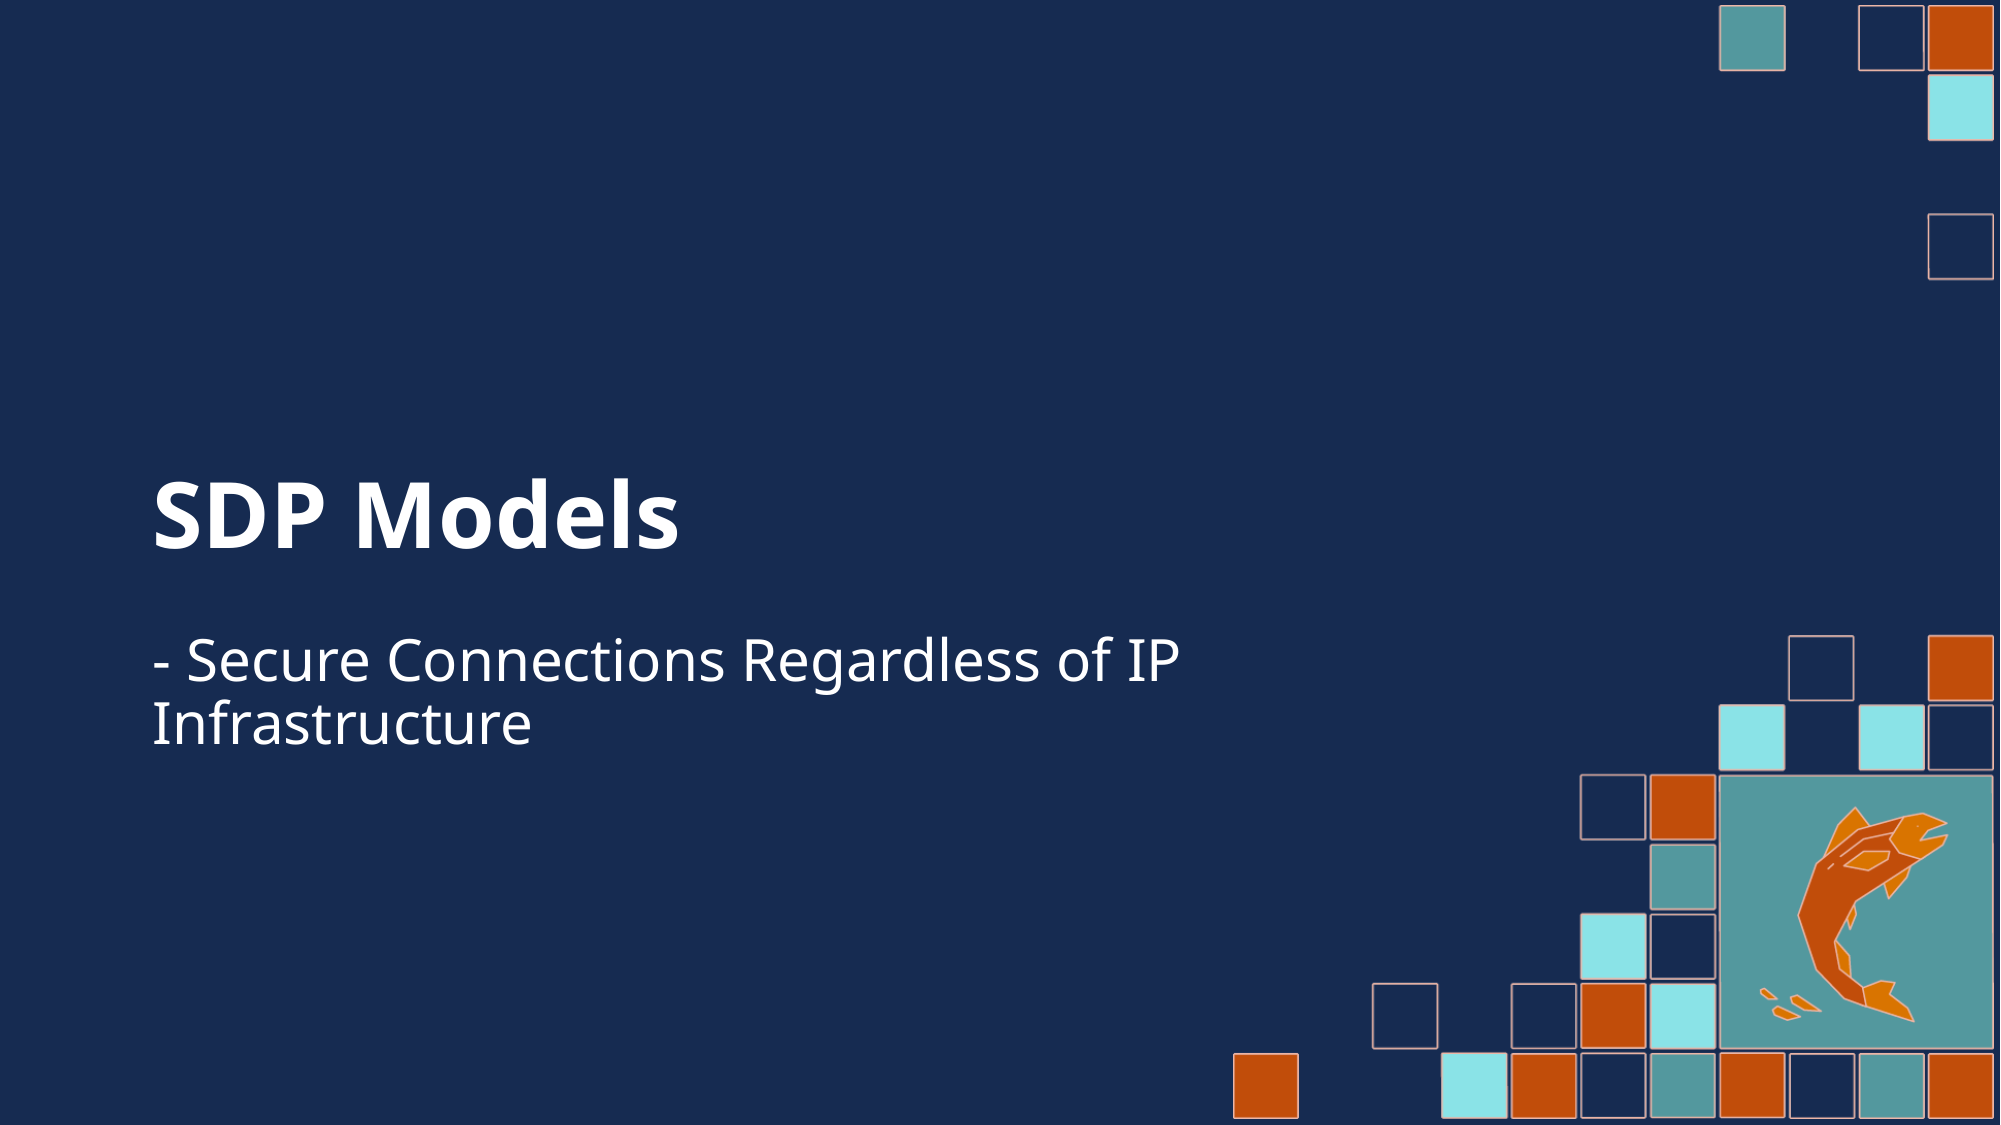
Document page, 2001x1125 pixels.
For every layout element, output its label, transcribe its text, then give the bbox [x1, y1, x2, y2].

list - Secure Connections Regardless of IP Infrastructure [137, 624, 1567, 969]
title SDP Models [137, 129, 1552, 577]
picture [1233, 5, 1994, 1119]
